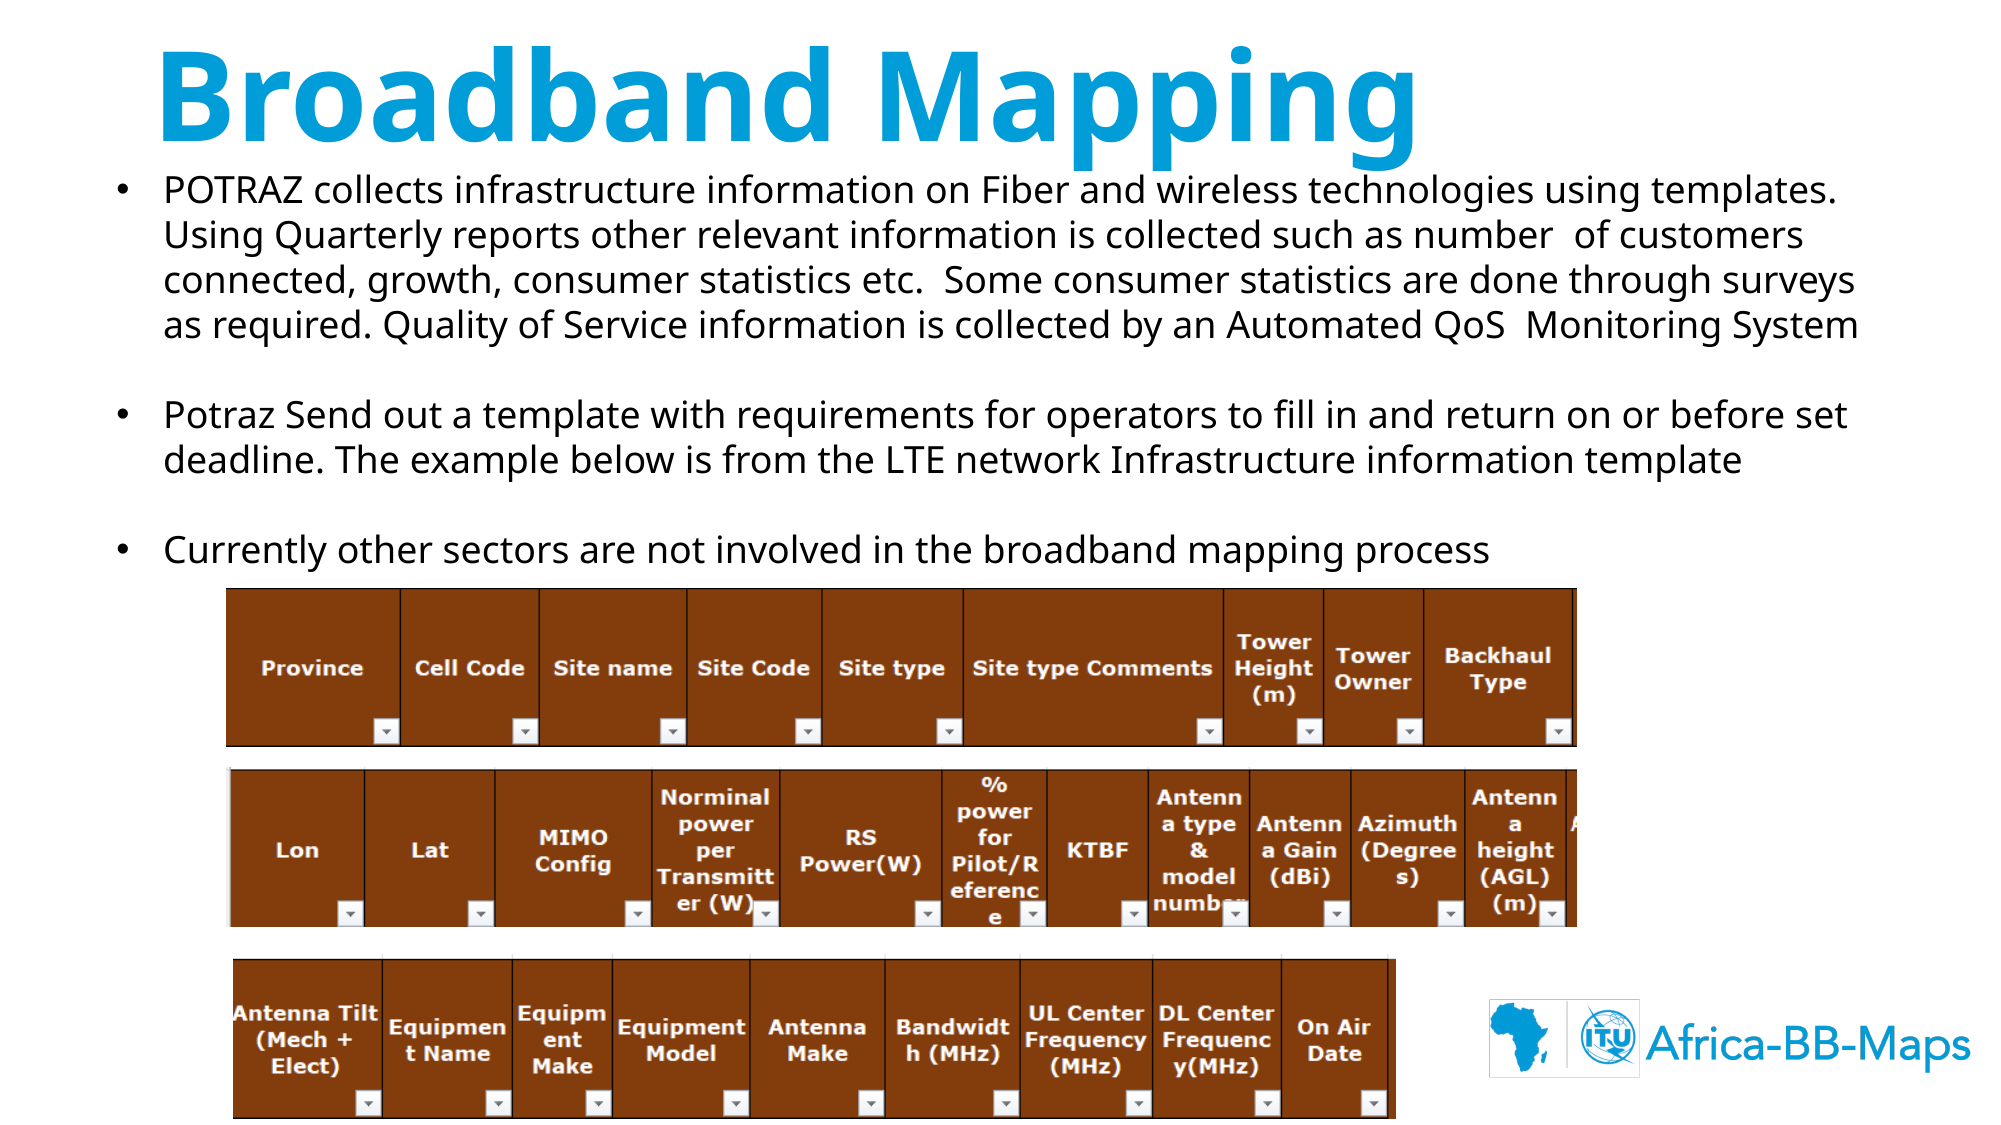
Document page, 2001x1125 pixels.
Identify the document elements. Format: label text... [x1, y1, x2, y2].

picture [225, 587, 1577, 748]
text_box POTRAZ collects infrastructure information on Fiber and wireless technologies using templates. Using Quarterly reports other relevant information is collected such as number of customers connected, growth, consumer statistics etc. Some consumer statistics are done through surveys as required. Quality of Service information is collected by an Automated QoS Monitoring System Potraz Send out a template with requirements for operators to fill in and return on or before set deadline. The example below is from the LTE network Infrastructure information template Currently other sectors are not involved in the broadband mapping process [101, 158, 1905, 579]
title Broadband Mapping [137, 0, 1863, 158]
picture [232, 954, 1397, 1120]
picture [1488, 998, 2000, 1102]
picture [225, 767, 1577, 928]
